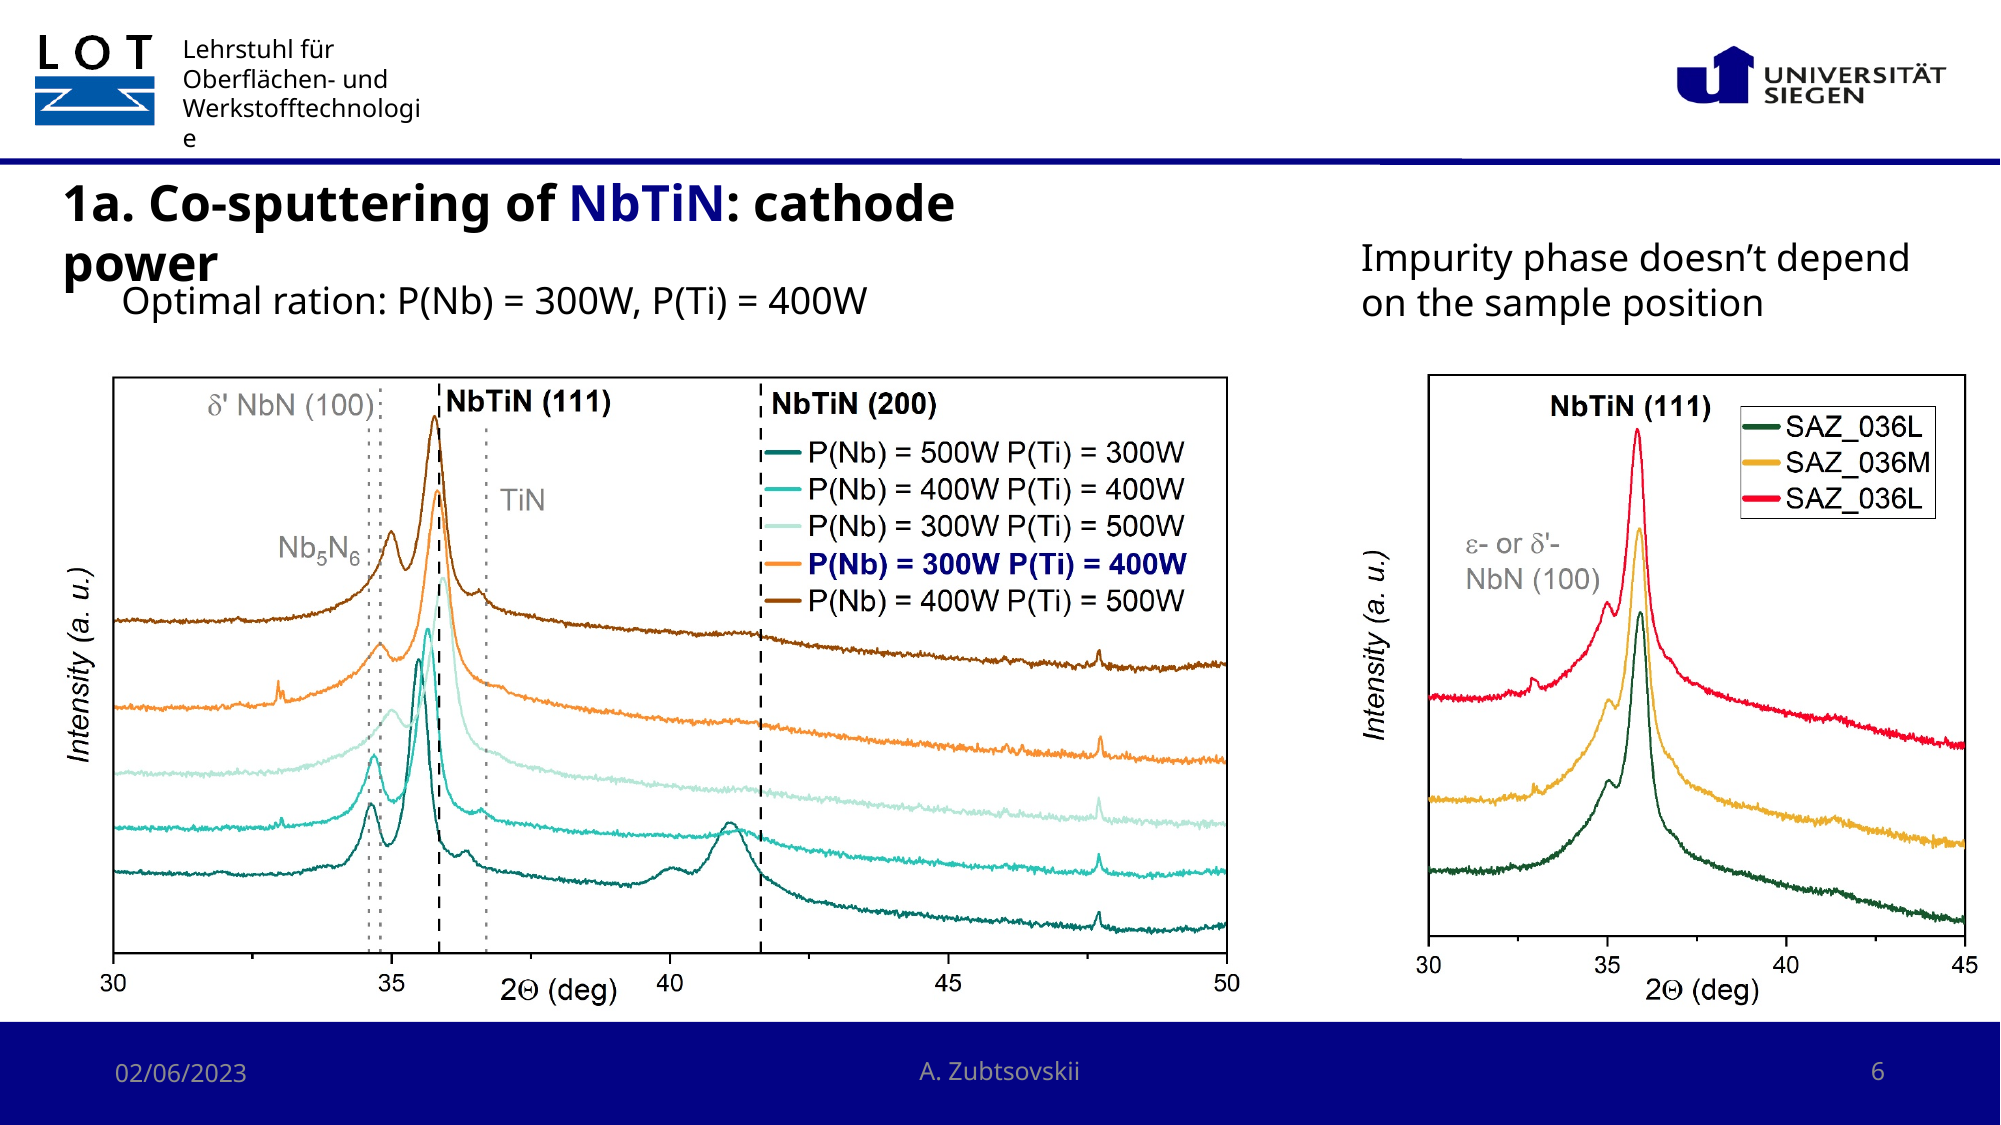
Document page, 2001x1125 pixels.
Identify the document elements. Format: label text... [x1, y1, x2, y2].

text_box Optimal ration: P(Nb) = 300W, P(Ti) = 400W [106, 269, 884, 330]
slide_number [99, 1042, 567, 1103]
picture [47, 366, 1252, 1013]
picture [1345, 362, 1988, 1013]
slide_number 6 [1433, 1042, 1900, 1103]
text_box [9, 20, 438, 133]
text_box 1a. Co-sputtering of NbTiN: cathode power [48, 163, 1112, 246]
footer A. Zubtsovskii [683, 1042, 1317, 1103]
picture [1676, 45, 1947, 104]
text_box Impurity phase doesn’t depend on the sample position [1346, 226, 1965, 331]
